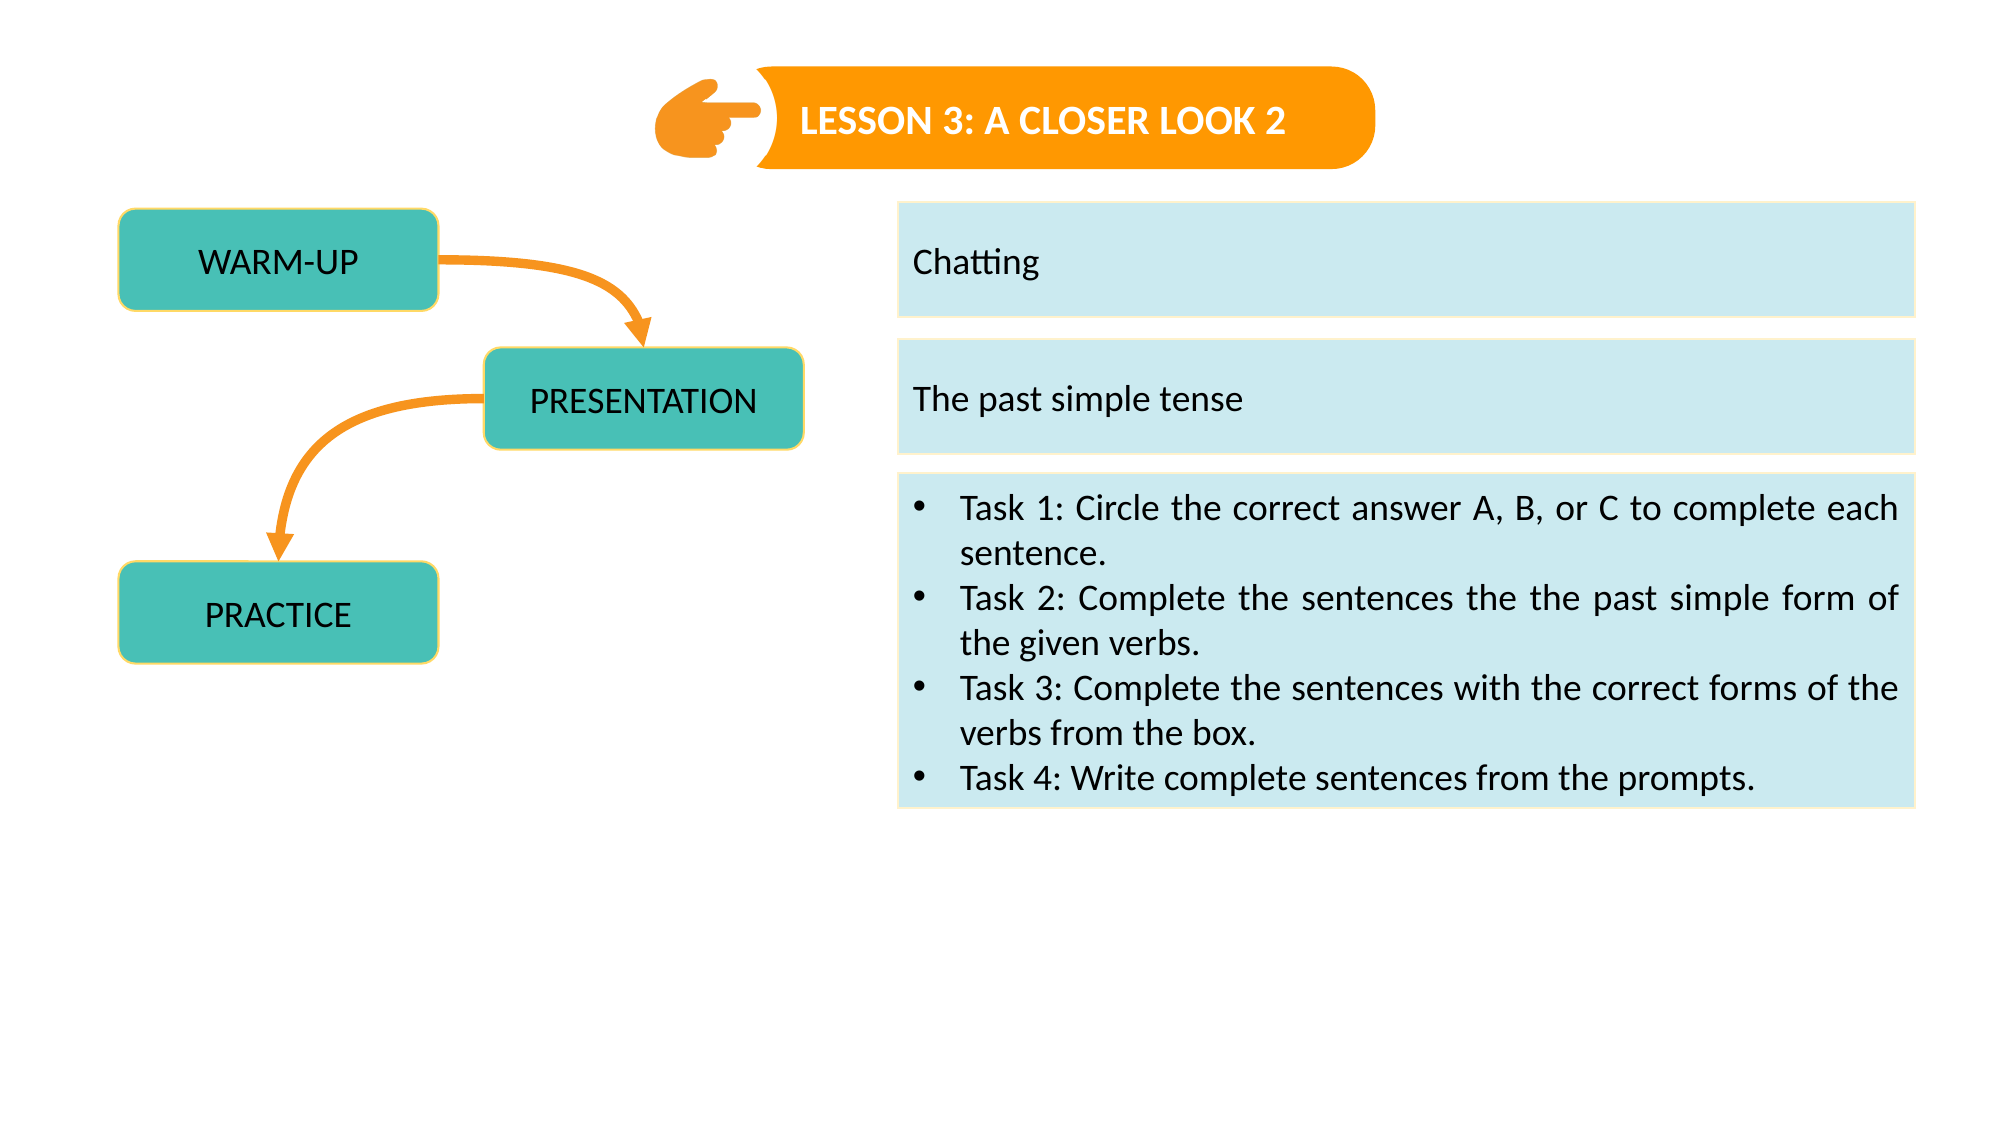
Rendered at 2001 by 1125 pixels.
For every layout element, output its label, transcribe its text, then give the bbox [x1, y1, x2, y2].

text_box [786, 65, 1369, 85]
text_box [749, 287, 1105, 427]
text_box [438, 259, 644, 348]
text_box The past simple tense [897, 338, 1916, 455]
text_box Task 1: Circle the correct answer A, B, or C to complete each sentence. Task 2: Complete the sentences the the past simple form of the given verbs. Task 3: Complete the sentences with the correct forms of the verbs from the box. Task 4: Write complete sentences from the prompts. [897, 472, 1916, 809]
text_box LESSON 3: A CLOSER LOOK 2 [786, 85, 1376, 150]
text_box Chatting [897, 201, 1916, 318]
picture [627, 42, 786, 193]
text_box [278, 398, 484, 562]
text_box [786, 150, 1369, 171]
text_box PRESENTATION [482, 346, 805, 451]
text_box WARM-UP [117, 207, 440, 312]
text_box PRACTICE [117, 560, 440, 665]
